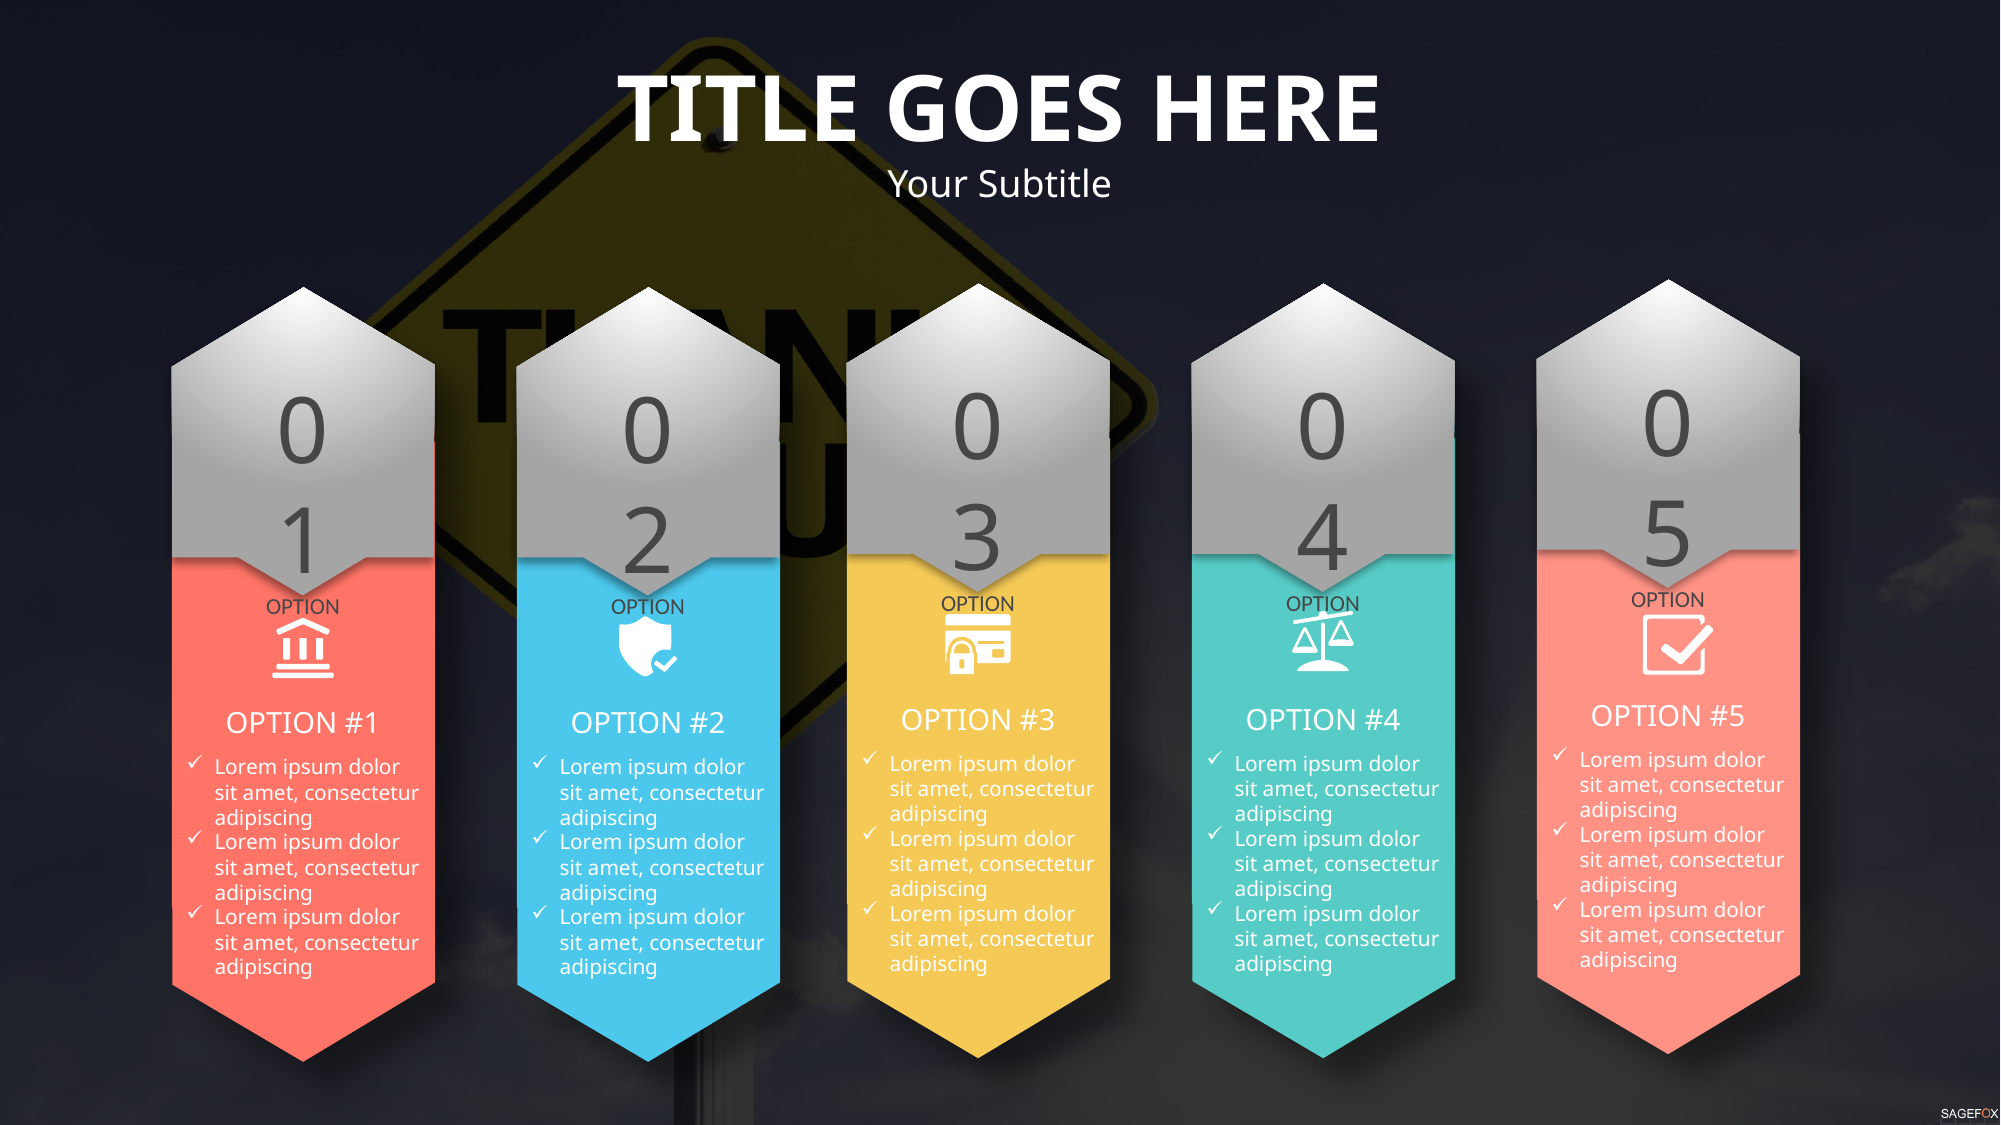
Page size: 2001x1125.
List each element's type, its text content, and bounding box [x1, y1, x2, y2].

text_box [1190, 282, 1456, 560]
text_box 04 OPTION [1266, 363, 1380, 621]
text_box OPTION #5 Lorem ipsum dolor sit amet, consectetur adipiscing Lorem ipsum dolor sit amet, consectetur adipiscing Lorem ipsum dolor sit amet, consectetur adipiscing [1536, 689, 1800, 1004]
text_box 03 OPTION [921, 363, 1035, 621]
text_box [515, 568, 782, 984]
text_box [845, 282, 1111, 560]
text_box [1235, 1008, 1409, 1060]
text_box TITLE GOES HERE Your Subtitle [548, 42, 1452, 212]
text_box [619, 616, 677, 677]
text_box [945, 614, 1011, 675]
text_box OPTION #4 Lorem ipsum dolor sit amet, consectetur adipiscing Lorem ipsum dolor sit amet, consectetur adipiscing Lorem ipsum dolor sit amet, consectetur adipiscing [1191, 693, 1455, 1008]
text_box [845, 564, 1112, 981]
text_box 02 OPTION [591, 367, 705, 625]
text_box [1292, 611, 1354, 672]
text_box [561, 1012, 733, 1064]
text_box [1535, 560, 1802, 976]
text_box [170, 568, 437, 984]
text_box 01 OPTION [246, 367, 360, 625]
text_box [1190, 564, 1457, 981]
text_box [1535, 278, 1801, 556]
text_box 05 OPTION [1611, 359, 1725, 617]
picture [0, 0, 2001, 1125]
text_box [515, 286, 781, 564]
text_box OPTION #1 Lorem ipsum dolor sit amet, consectetur adipiscing Lorem ipsum dolor sit amet, consectetur adipiscing Lorem ipsum dolor sit amet, consectetur adipiscing [171, 697, 435, 1012]
text_box [170, 286, 436, 564]
text_box [890, 1008, 1064, 1060]
text_box OPTION #2 Lorem ipsum dolor sit amet, consectetur adipiscing Lorem ipsum dolor sit amet, consectetur adipiscing Lorem ipsum dolor sit amet, consectetur adipiscing [516, 697, 780, 1012]
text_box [272, 618, 334, 679]
text_box [1581, 1004, 1754, 1056]
text_box OPTION #3 Lorem ipsum dolor sit amet, consectetur adipiscing Lorem ipsum dolor sit amet, consectetur adipiscing Lorem ipsum dolor sit amet, consectetur adipiscing [846, 693, 1110, 1008]
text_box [1642, 614, 1714, 675]
text_box [216, 1012, 388, 1064]
